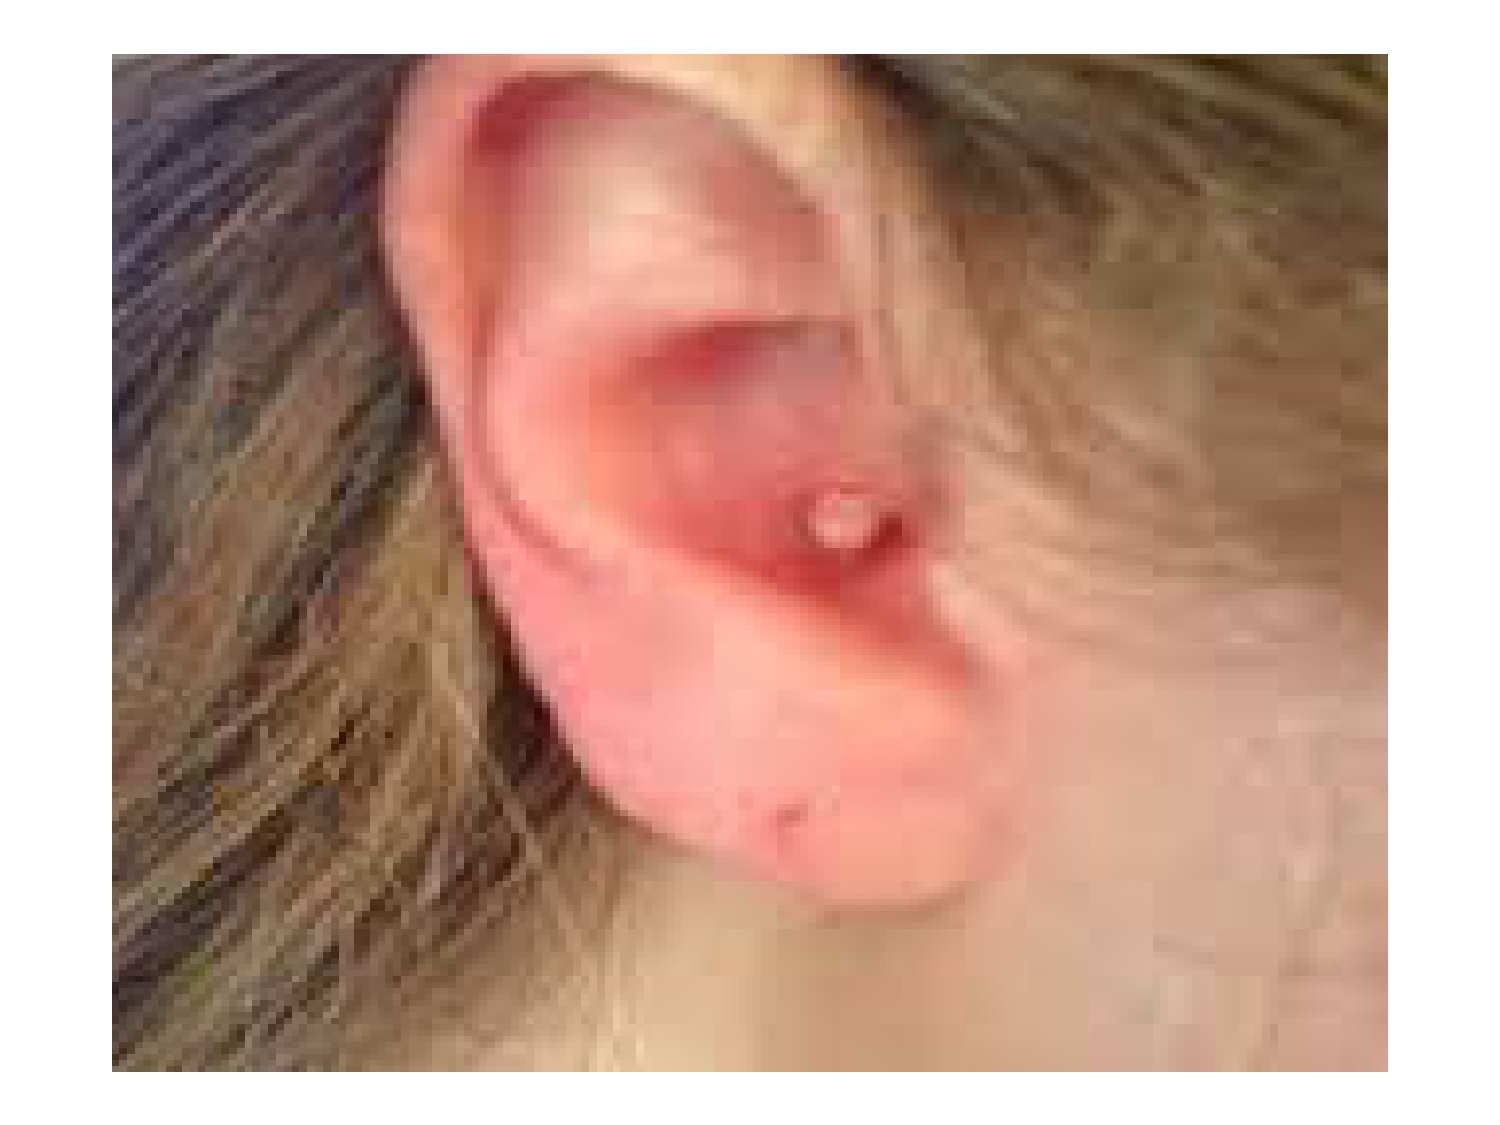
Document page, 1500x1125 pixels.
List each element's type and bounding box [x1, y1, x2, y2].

list [112, 54, 1388, 1072]
